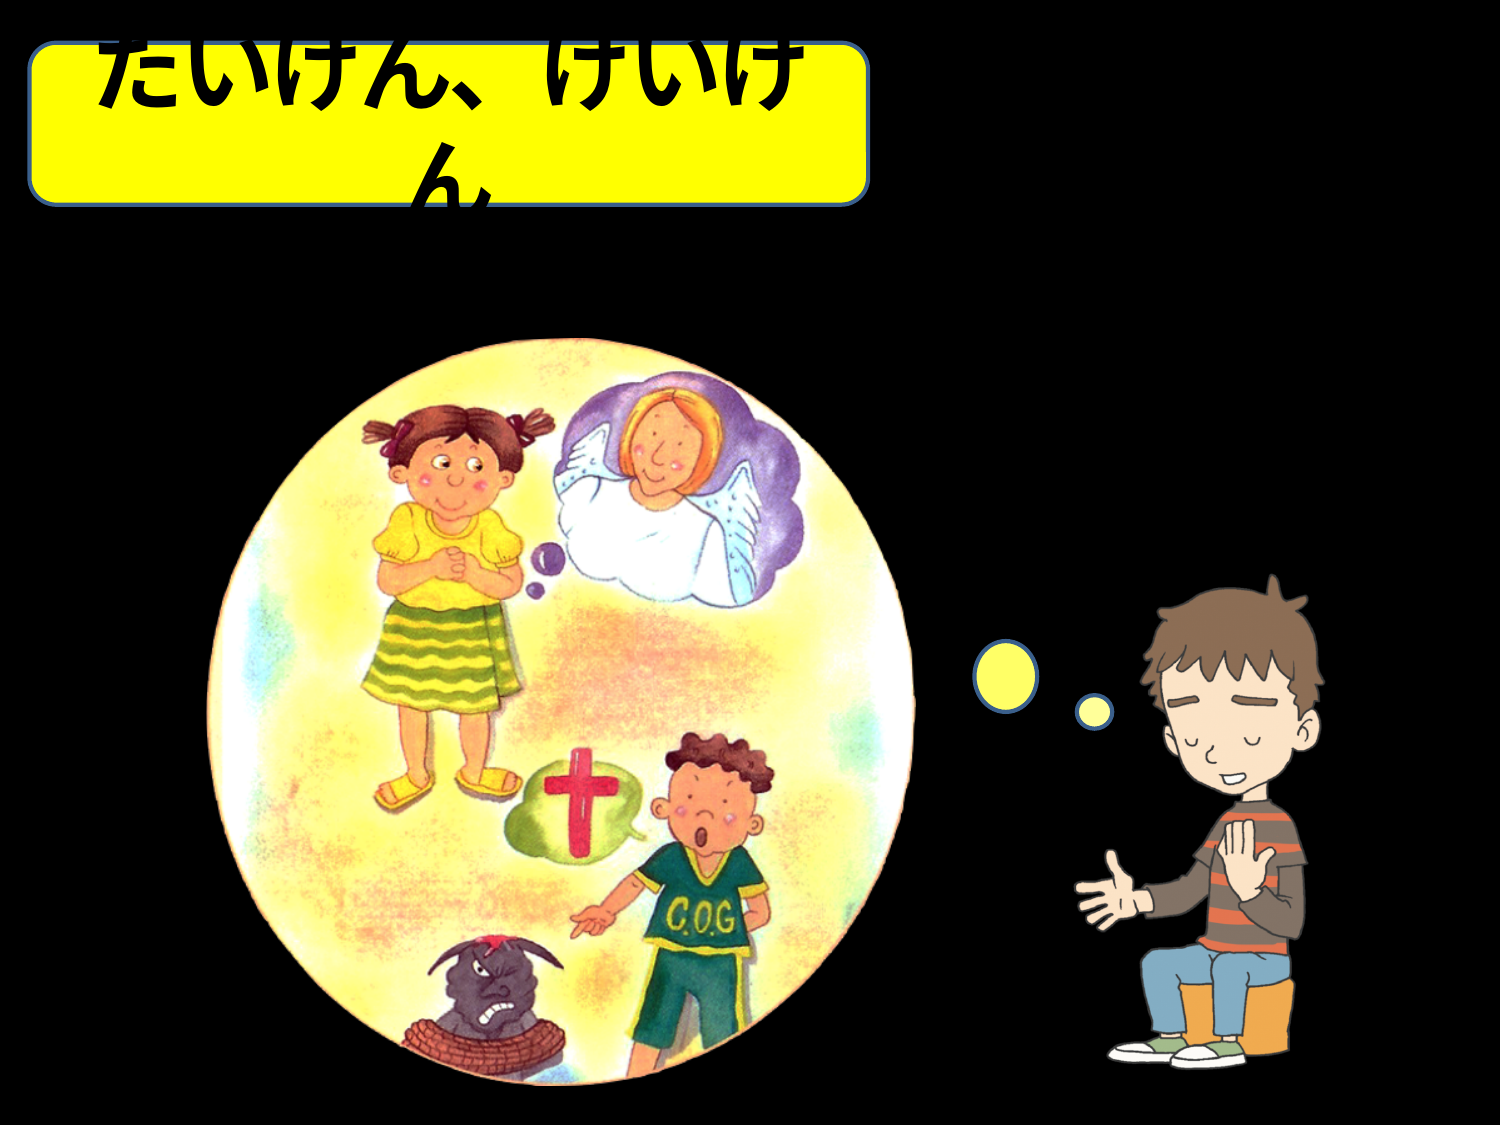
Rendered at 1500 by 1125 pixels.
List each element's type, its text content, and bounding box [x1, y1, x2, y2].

picture [206, 337, 916, 1087]
text_box [972, 638, 1031, 715]
text_box たいけん、けいけん [27, 40, 871, 207]
picture [1036, 538, 1363, 1123]
